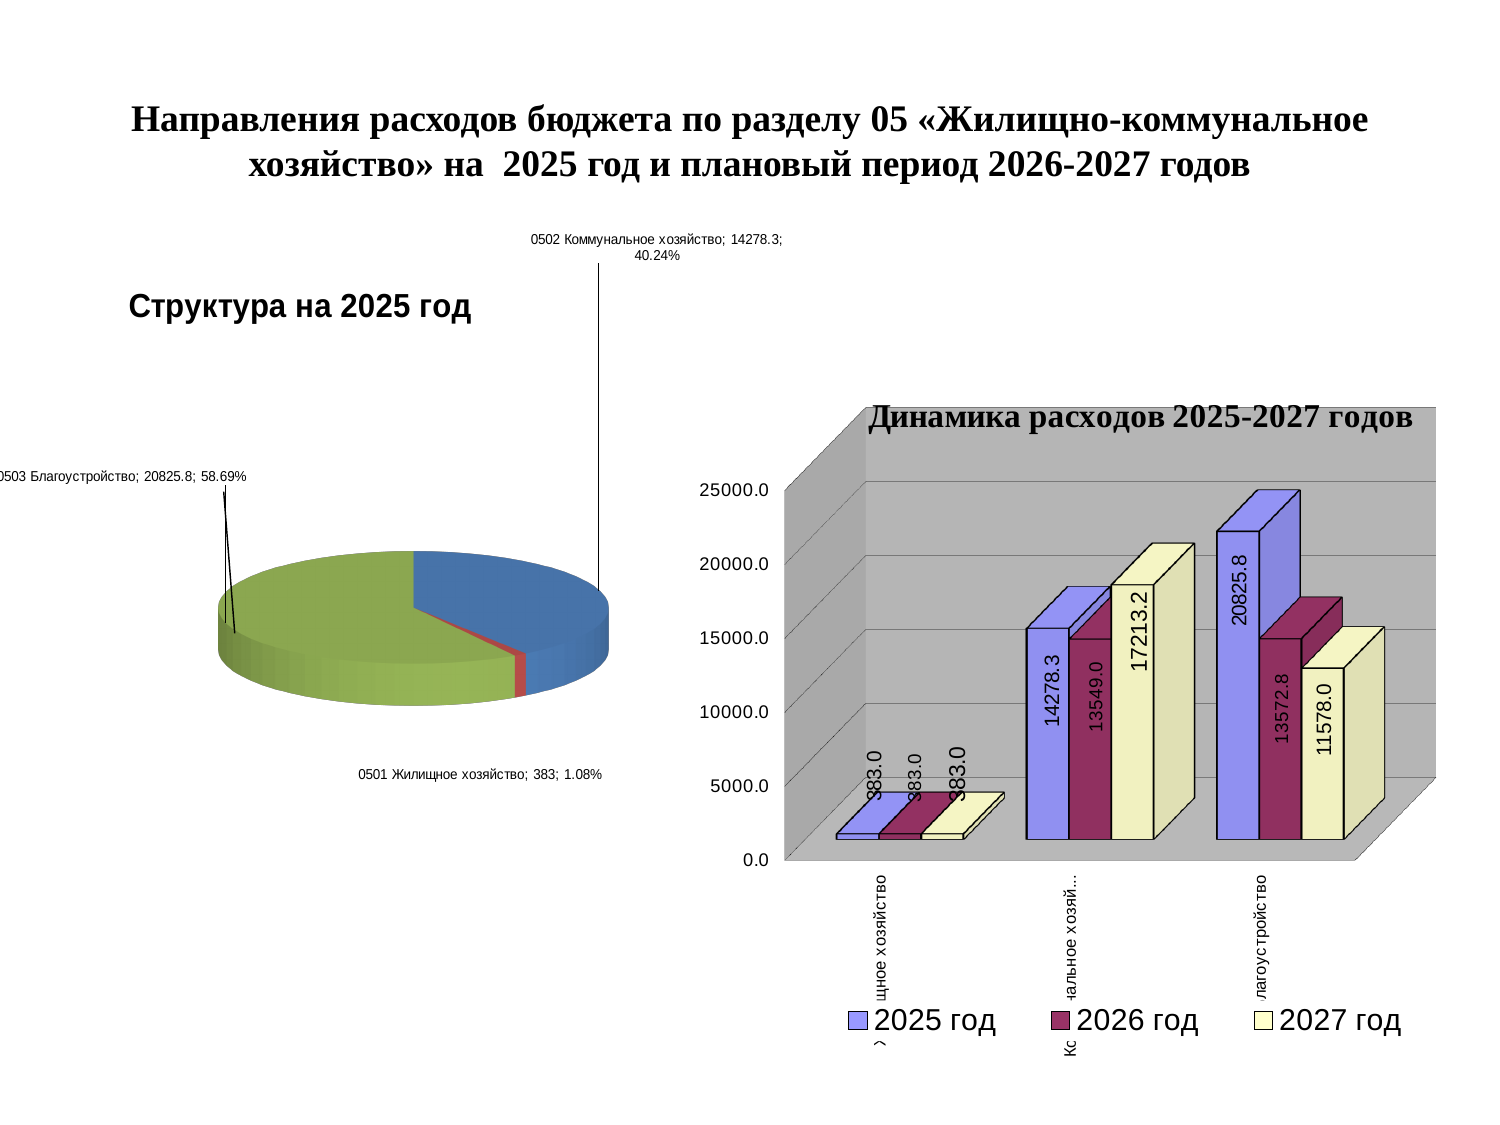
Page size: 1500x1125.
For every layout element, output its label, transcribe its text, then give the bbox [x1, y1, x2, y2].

title Направления расходов бюджета по разделу 05 «Жилищно-коммунальное хозяйство» на 2025 год и плановый период 2026-2027 годов [75, 45, 1425, 233]
chart [0, 231, 1500, 1074]
